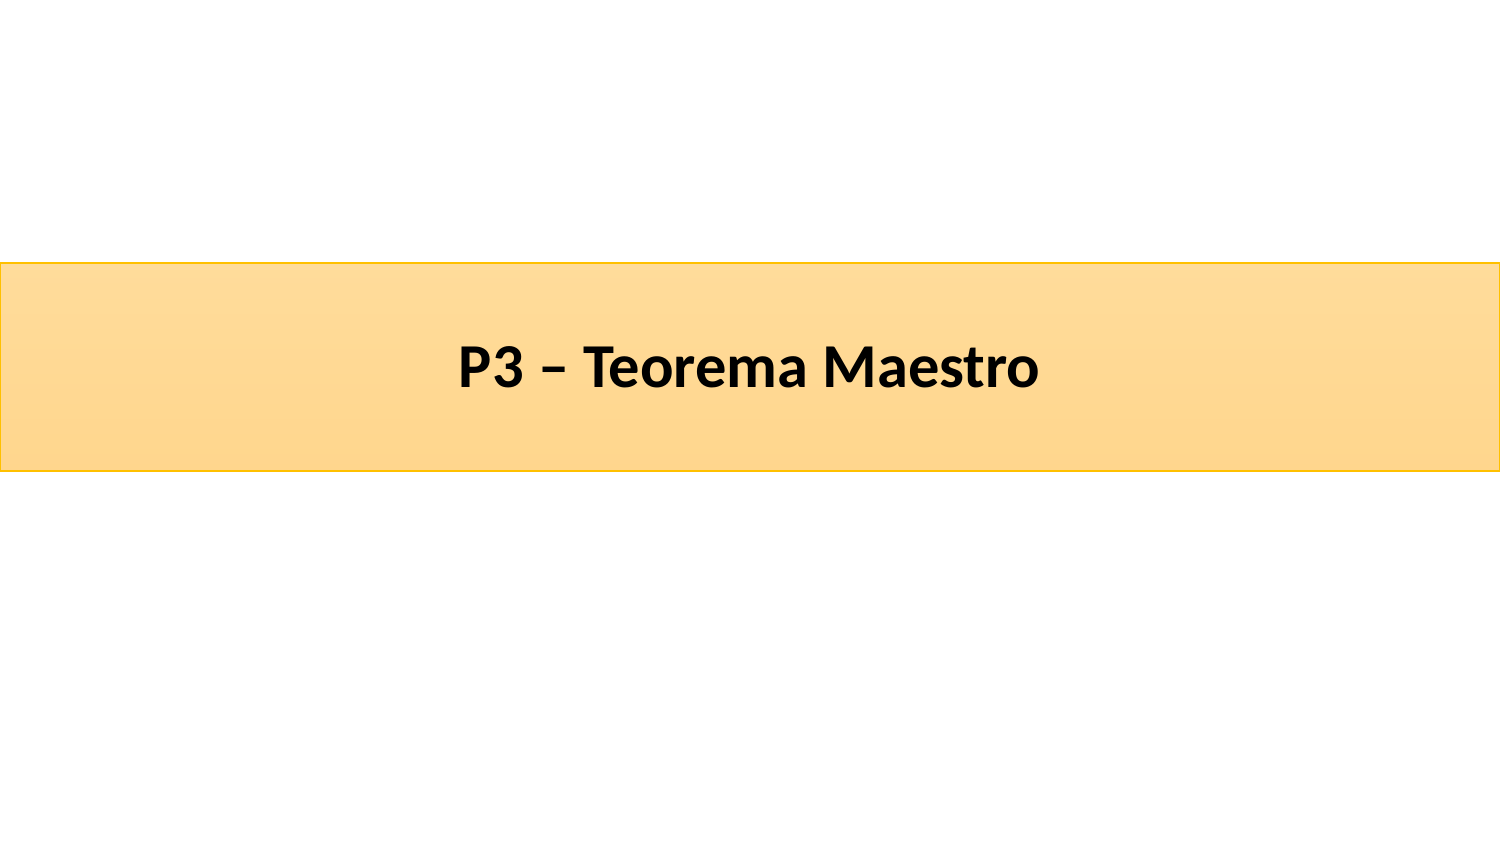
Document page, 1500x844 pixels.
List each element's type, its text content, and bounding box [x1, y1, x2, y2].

title P3 – Teorema Maestro [0, 262, 1500, 471]
